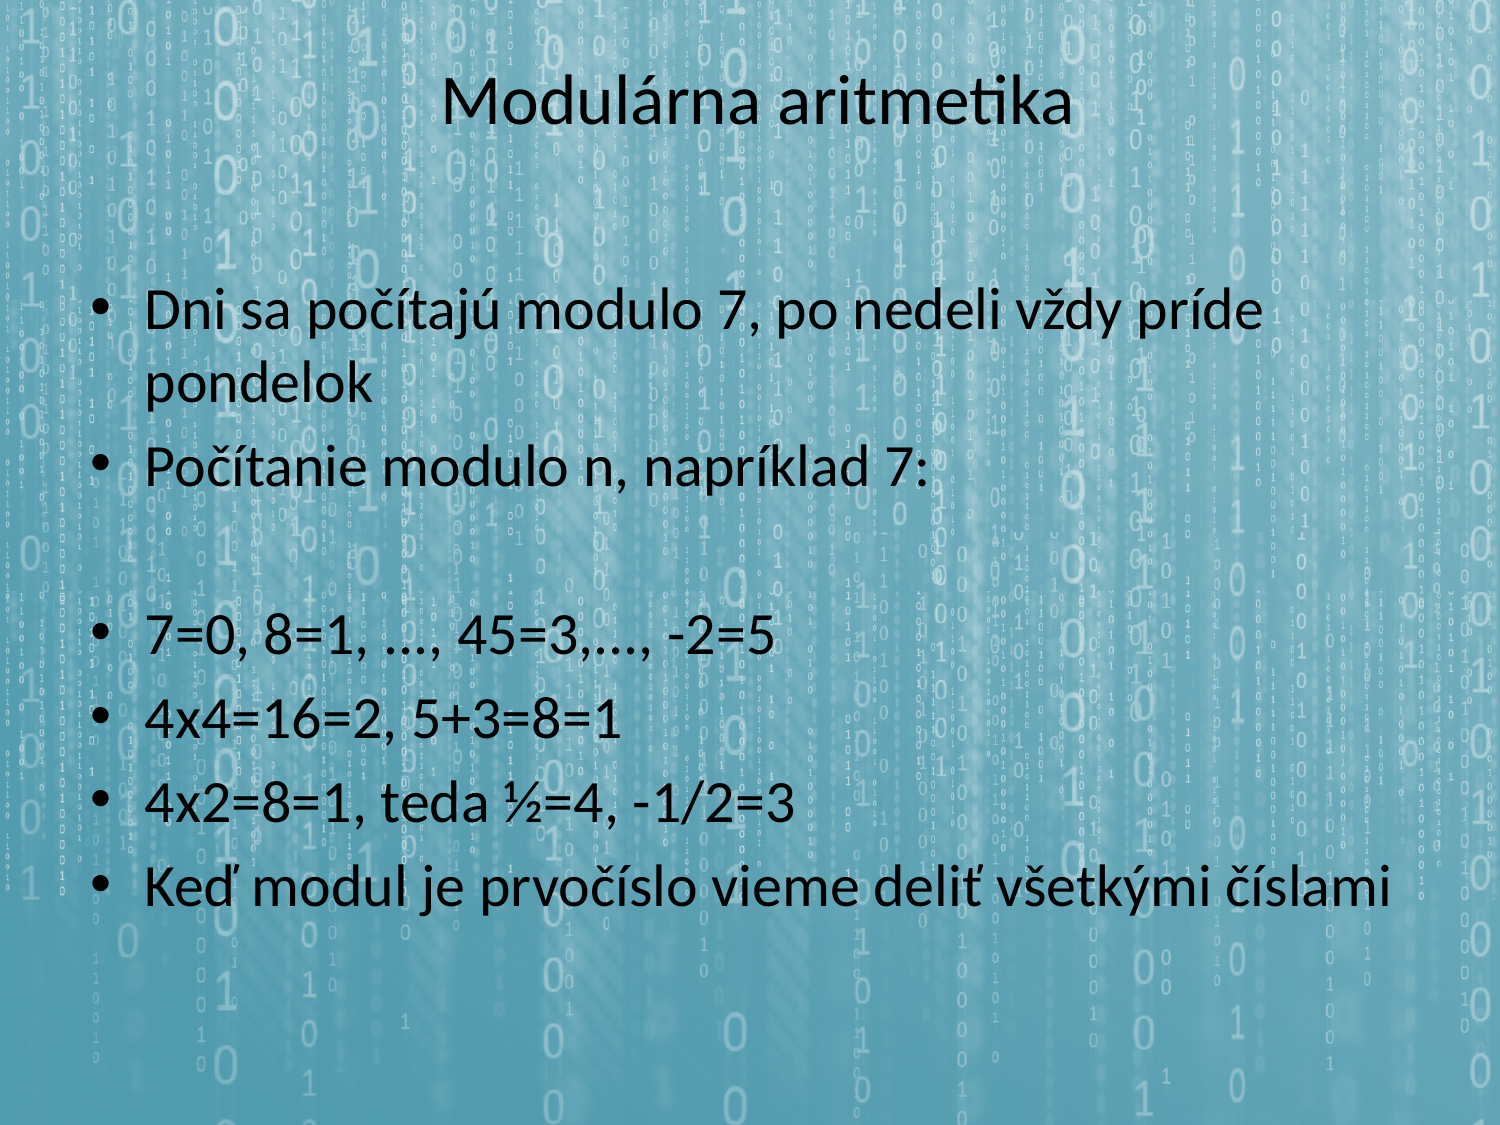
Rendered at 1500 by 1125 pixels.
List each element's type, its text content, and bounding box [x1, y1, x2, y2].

list Dni sa počítajú modulo 7, po nedeli vždy príde pondelok Počítanie modulo n, napríklad 7: 7=0, 8=1, ..., 45=3,..., -2=5 4x4=16=2, 5+3=8=1 4x2=8=1, teda ½=4, -1/2=3 Keď modul je prvočíslo vieme deliť všetkými číslami [75, 262, 1425, 1005]
title Modulárna aritmetika [75, 45, 1425, 233]
